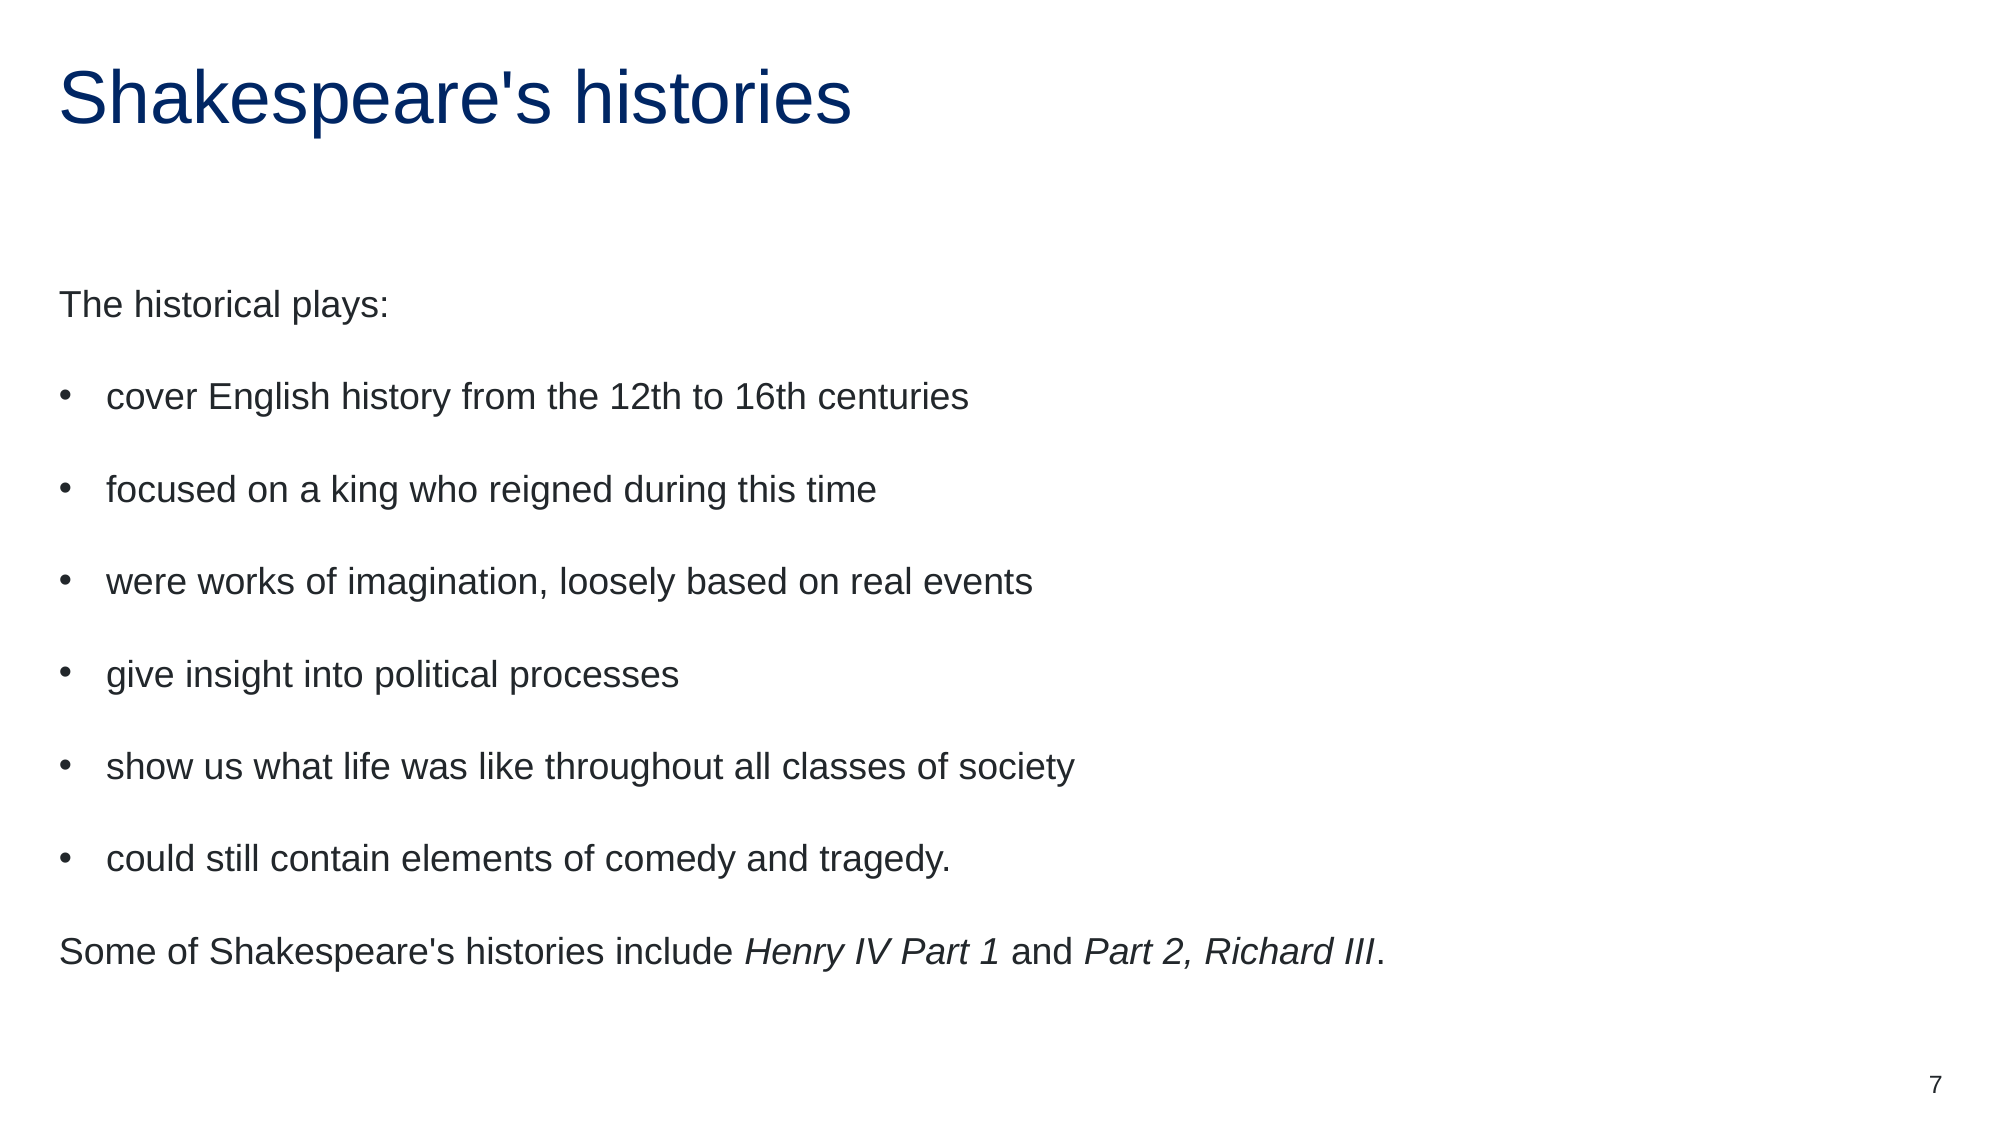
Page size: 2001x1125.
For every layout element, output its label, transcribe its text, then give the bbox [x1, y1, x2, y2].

title Shakespeare's histories [59, 59, 1943, 149]
list The historical plays: cover English history from the 12th to 16th centuries focused on a king who reigned during this time were works of imagination, loosely based on real events give insight into political processes show us what life was like throughout all classes of society could still contain elements of comedy and tragedy. Some of Shakespeare's histories include Henry IV Part 1 and Part 2, Richard III. [59, 257, 1943, 1046]
slide_number 7 [1824, 1068, 1943, 1099]
